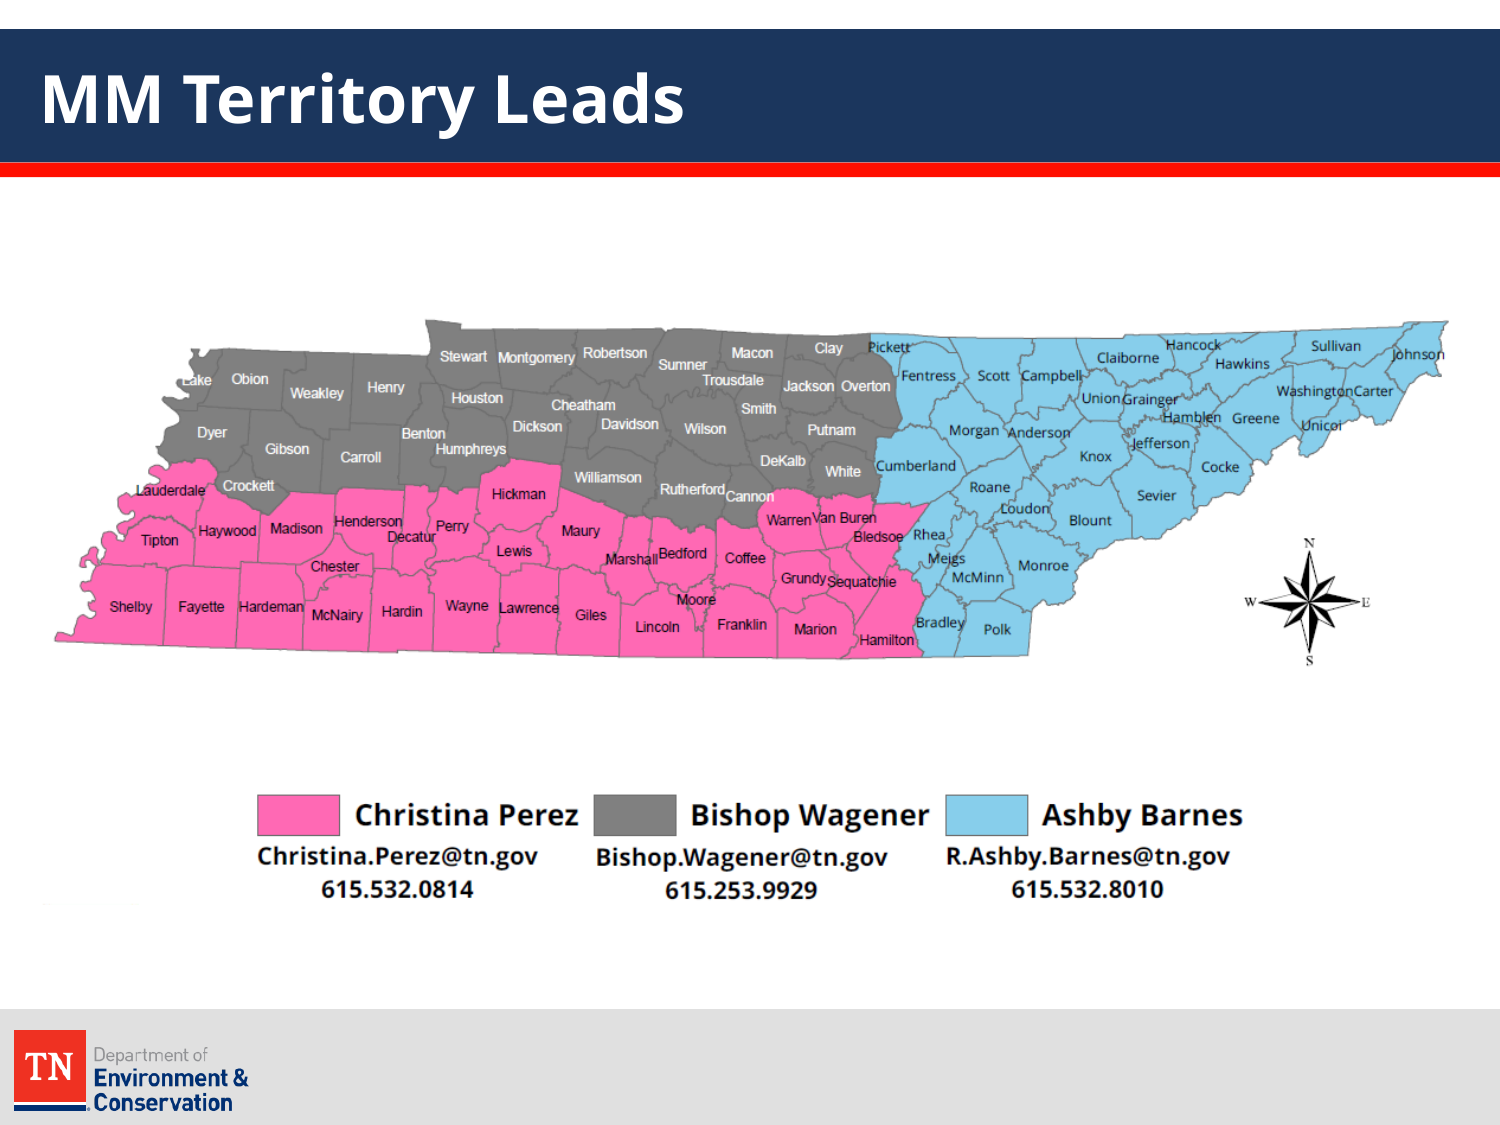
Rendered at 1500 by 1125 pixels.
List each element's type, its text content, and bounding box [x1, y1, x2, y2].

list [37, 262, 1476, 905]
title MM Territory Leads [24, 29, 1475, 165]
